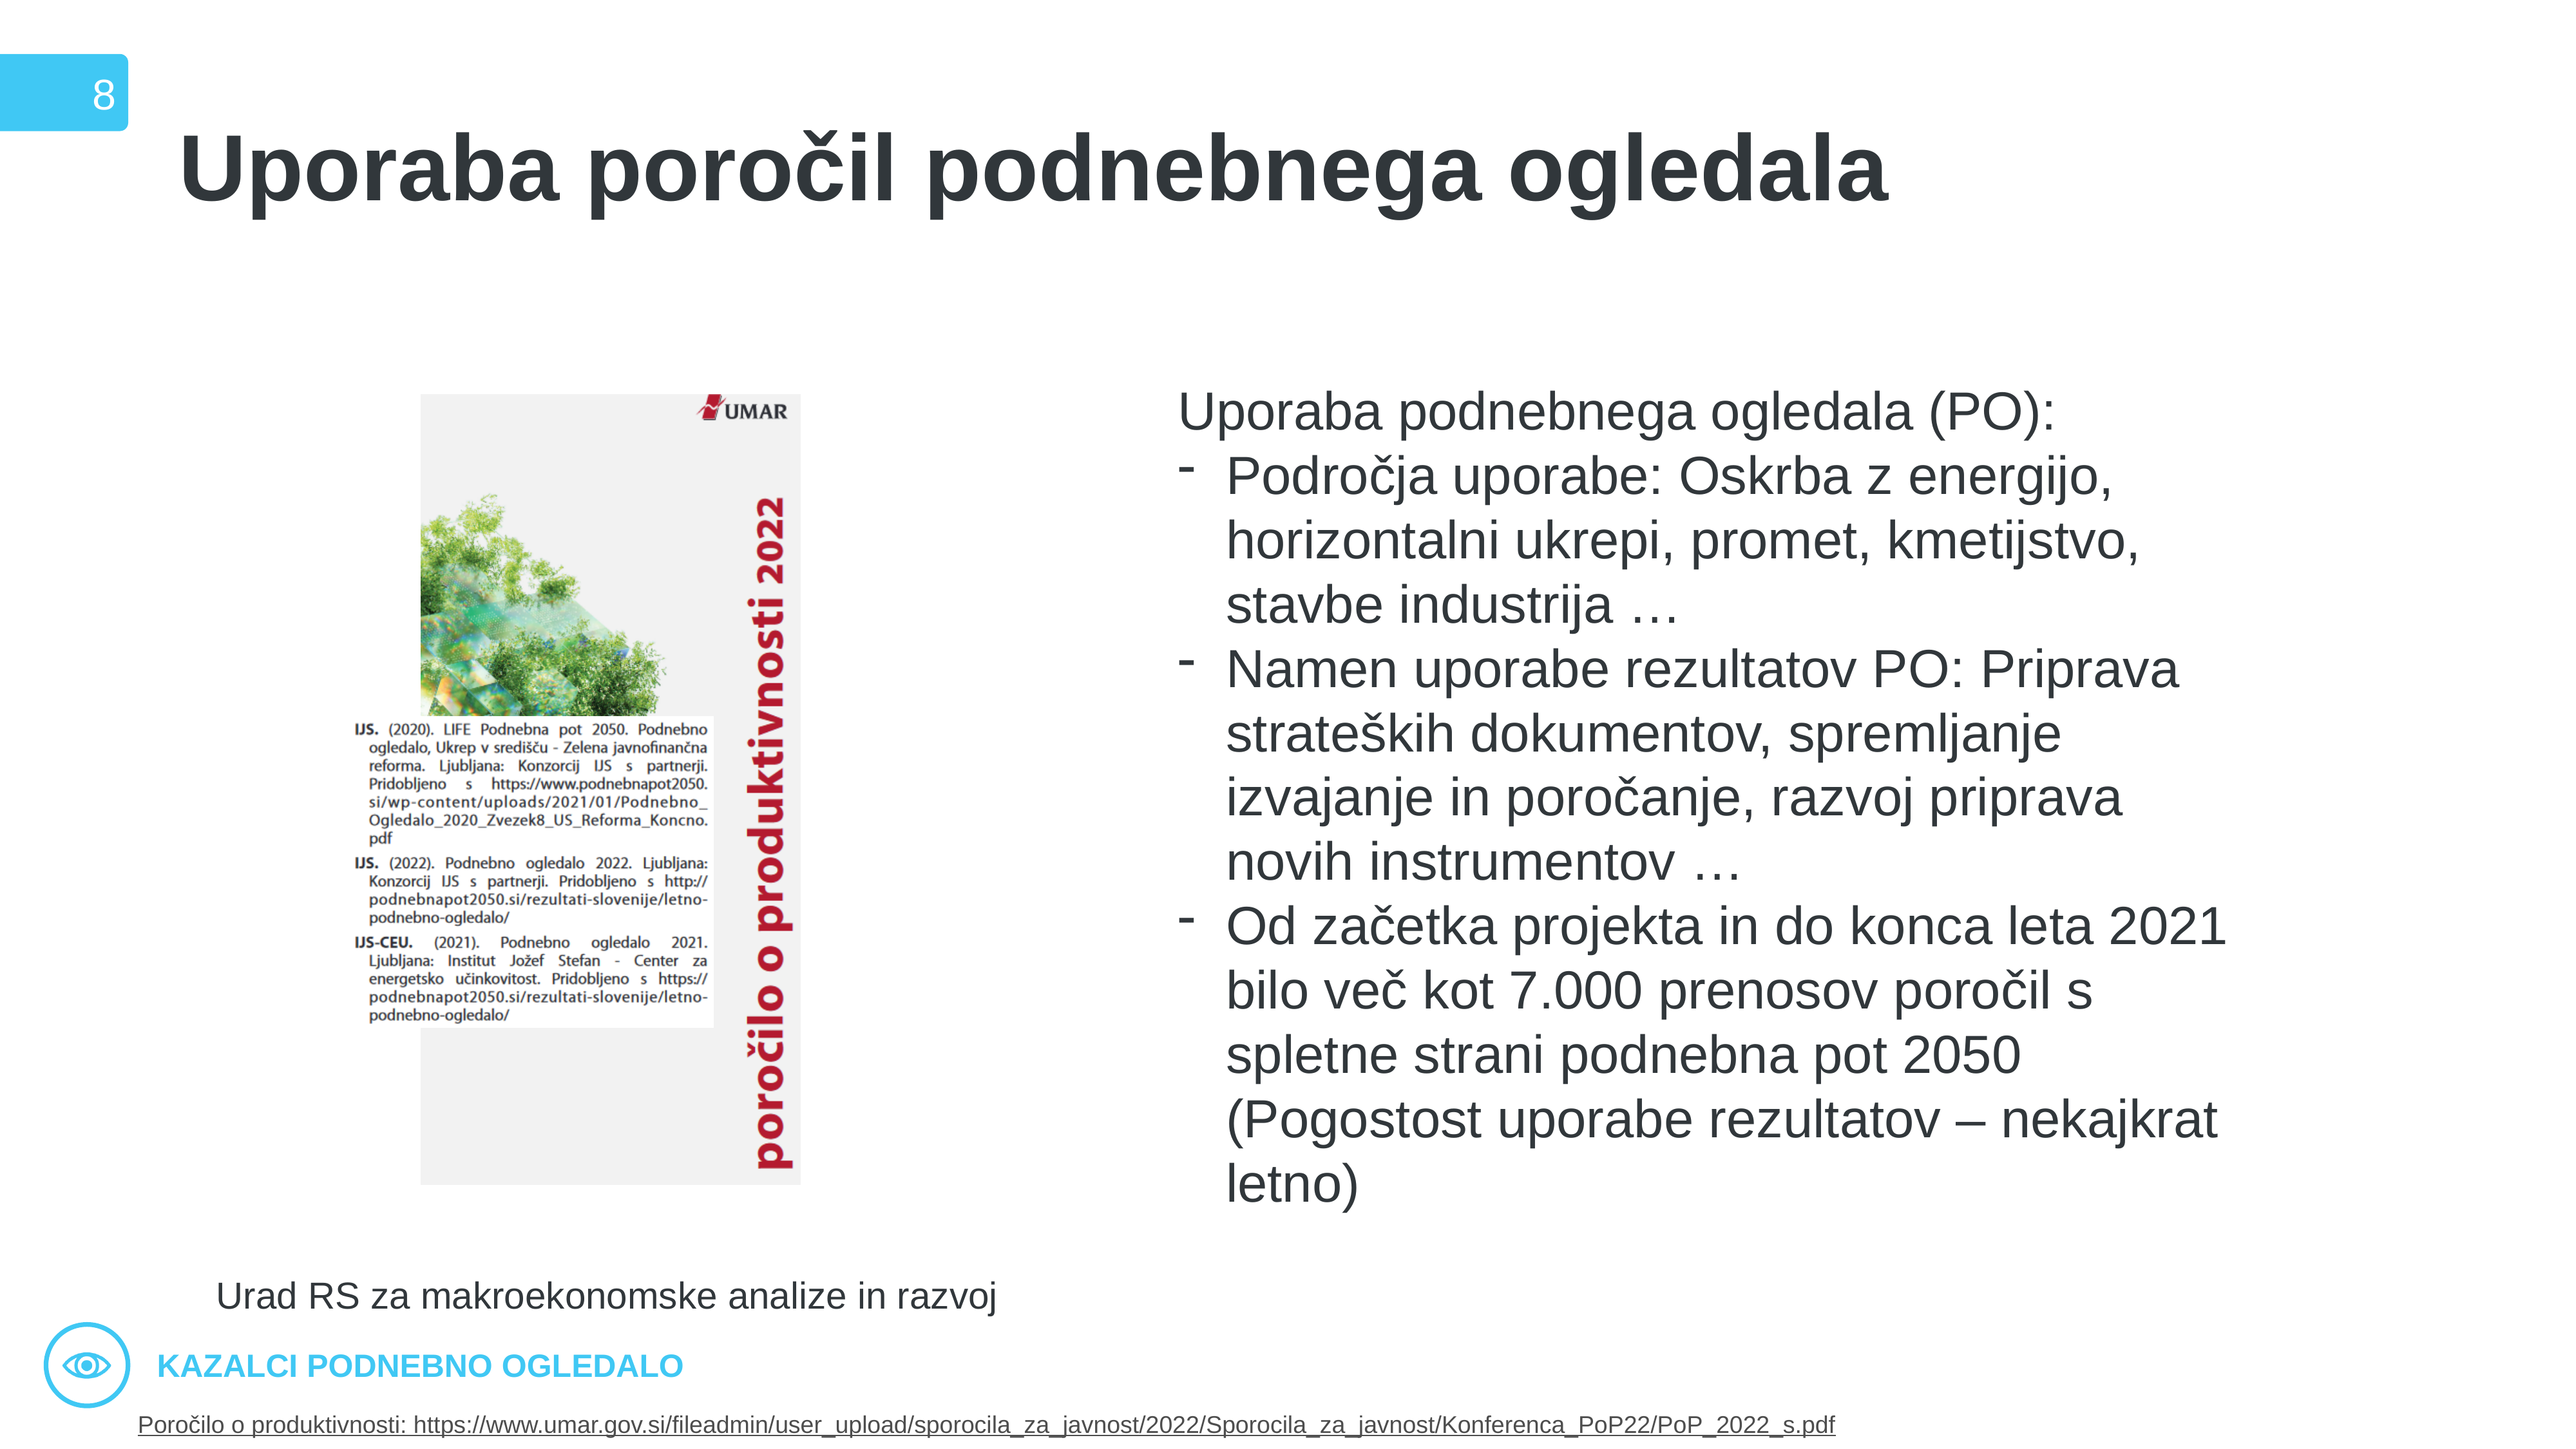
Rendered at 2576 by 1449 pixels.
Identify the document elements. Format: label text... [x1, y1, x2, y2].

picture [347, 394, 801, 1185]
text_box Poročilo o produktivnosti: https://www.umar.gov.si/fileadmin/user_upload/sporocila_za_javnost/2022/Sporocila_za_javnost/Konferenca_PoP22/PoP_2022_s.pdf [128, 1404, 1903, 1443]
text_box Urad RS za makroekonomske analize in razvoj [207, 1267, 1063, 1321]
text_box Uporaba podnebnega ogledala (PO): Področja uporabe: Oskrba z energijo, horizontalni ukrepi, promet, kmetijstvo, stavbe industrija … Namen uporabe rezultatov PO: Priprava strateških dokumentov, spremljanje izvajanje in poročanje, razvoj priprava novih instrumentov … Od začetka projekta in do konca leta 2021 bilo več kot 7.000 prenosov poročil s spletne strani podnebna pot 2050 (Pogostost uporabe rezultatov – nekajkrat letno) [1168, 371, 2273, 1218]
slide_number 8 [0, 53, 129, 131]
picture [49, 1327, 126, 1403]
title Uporaba poročil podnebnega ogledala [169, 114, 2391, 395]
